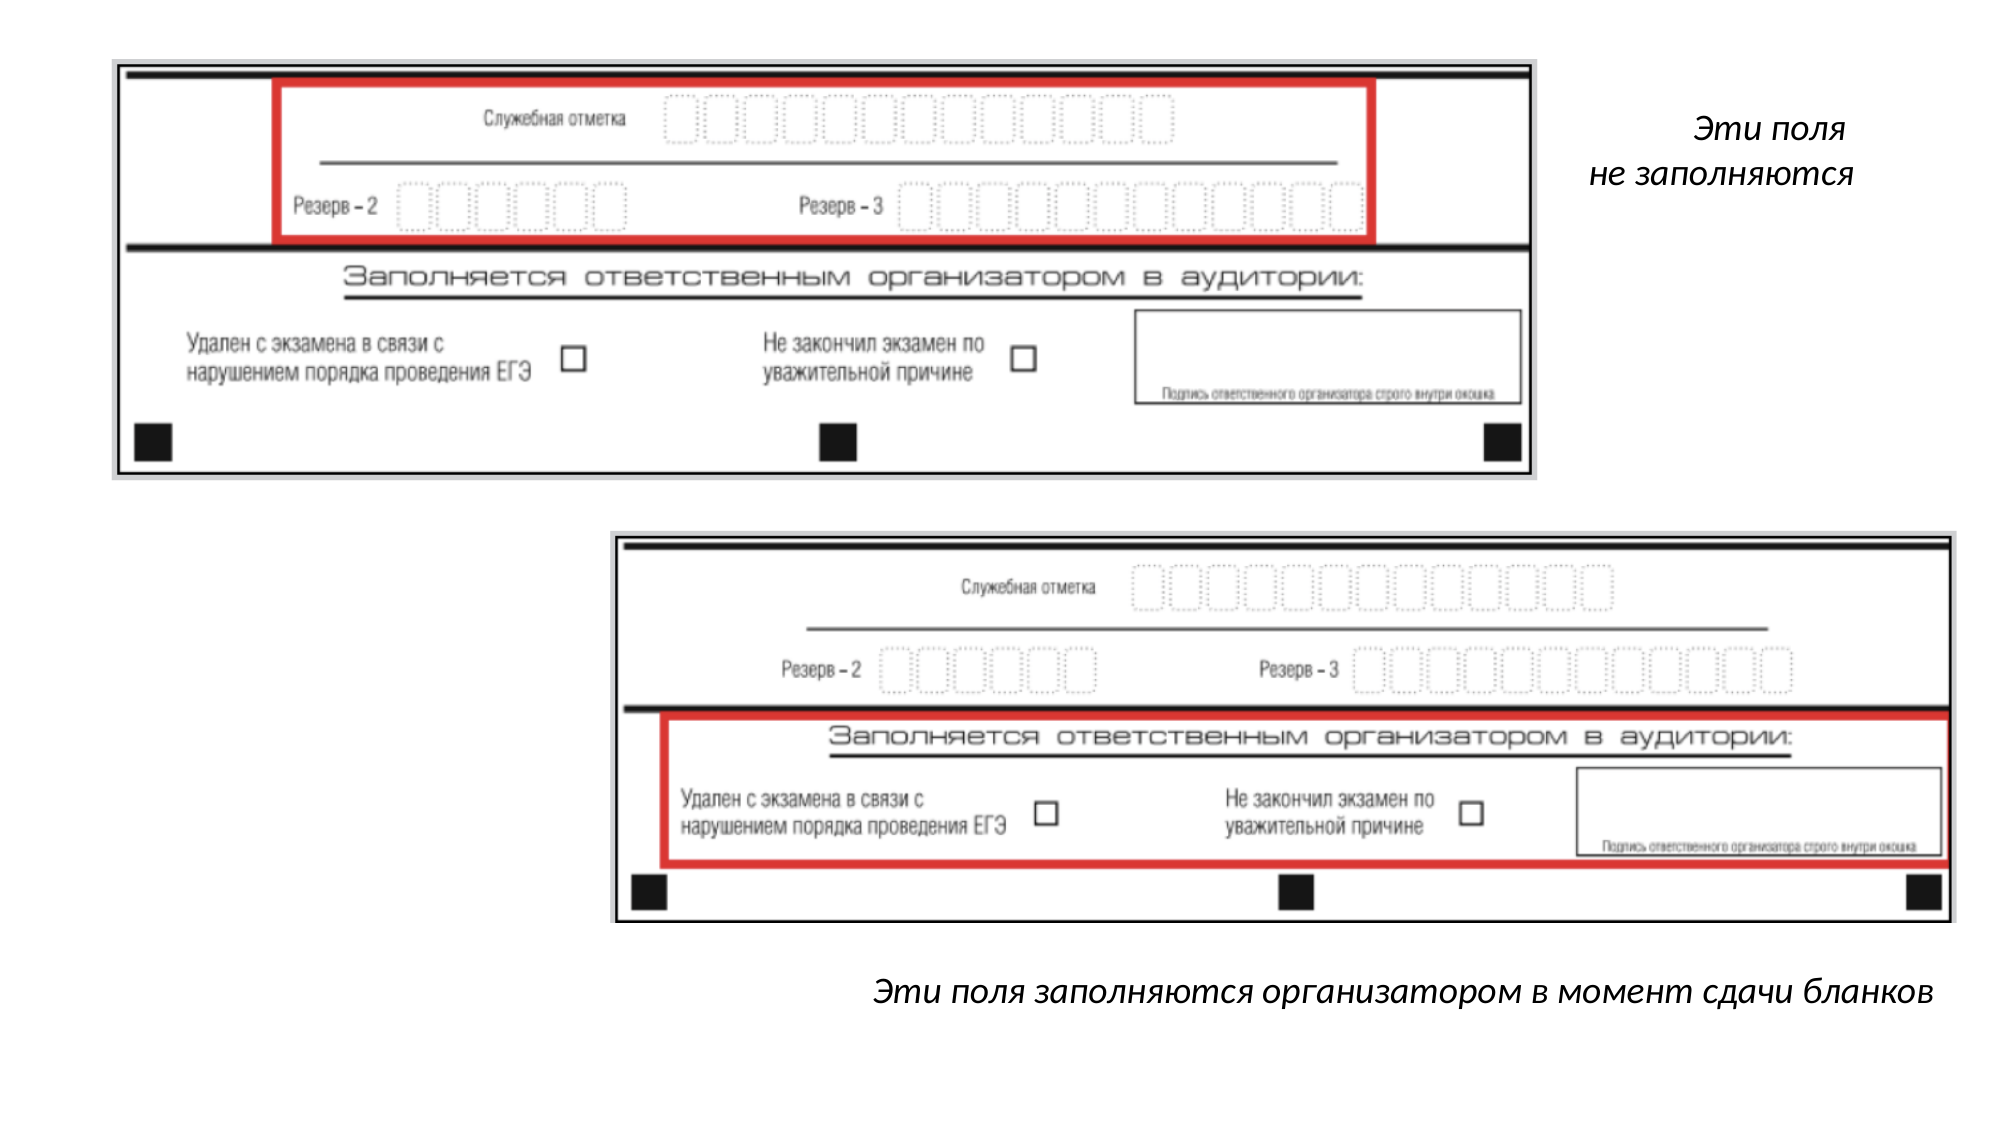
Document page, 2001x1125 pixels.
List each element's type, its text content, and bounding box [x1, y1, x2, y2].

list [108, 59, 1544, 491]
text_box Эти поля заполняются организатором в момент сдачи бланков [733, 958, 1950, 1019]
text_box Эти поля не заполняются [1573, 96, 1870, 201]
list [604, 526, 1958, 923]
